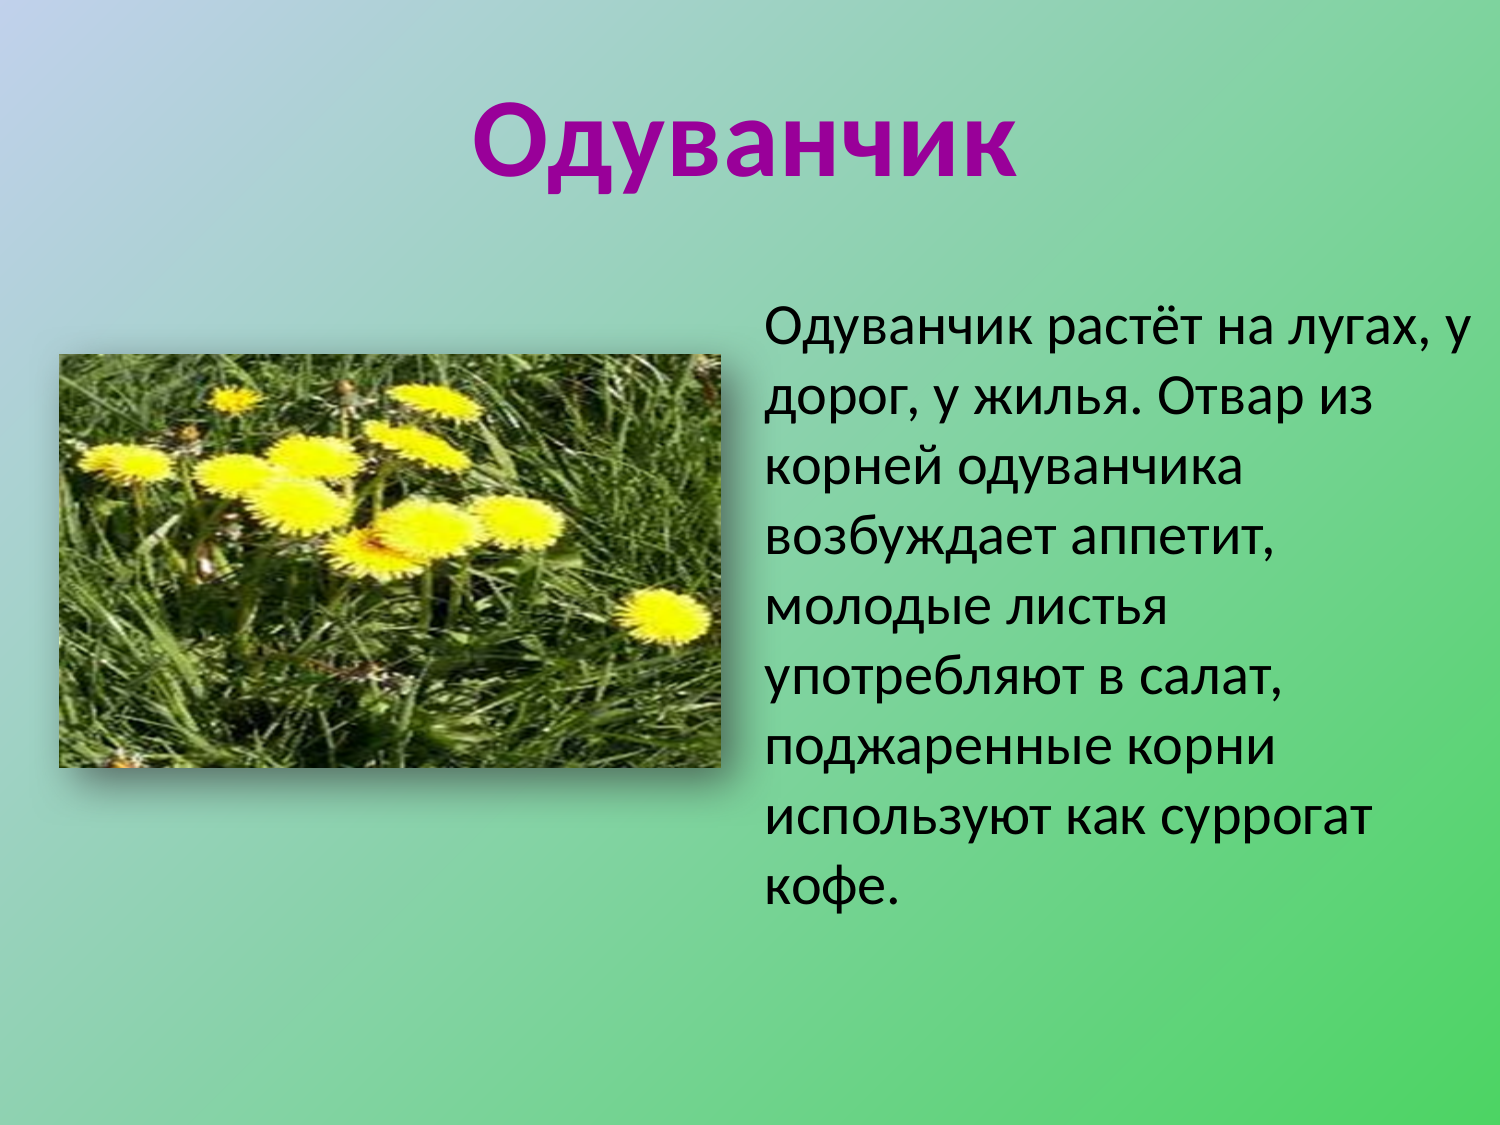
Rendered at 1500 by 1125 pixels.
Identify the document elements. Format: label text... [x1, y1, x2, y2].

text_box Одуванчик [457, 56, 1033, 207]
picture [58, 354, 721, 768]
text_box Одуванчик растёт на лугах, у дорог, у жилья. Отвар из корней одуванчика возбуждает аппетит, молодые листья употребляют в салат, поджаренные корни используют как суррогат кофе. [749, 278, 1500, 924]
